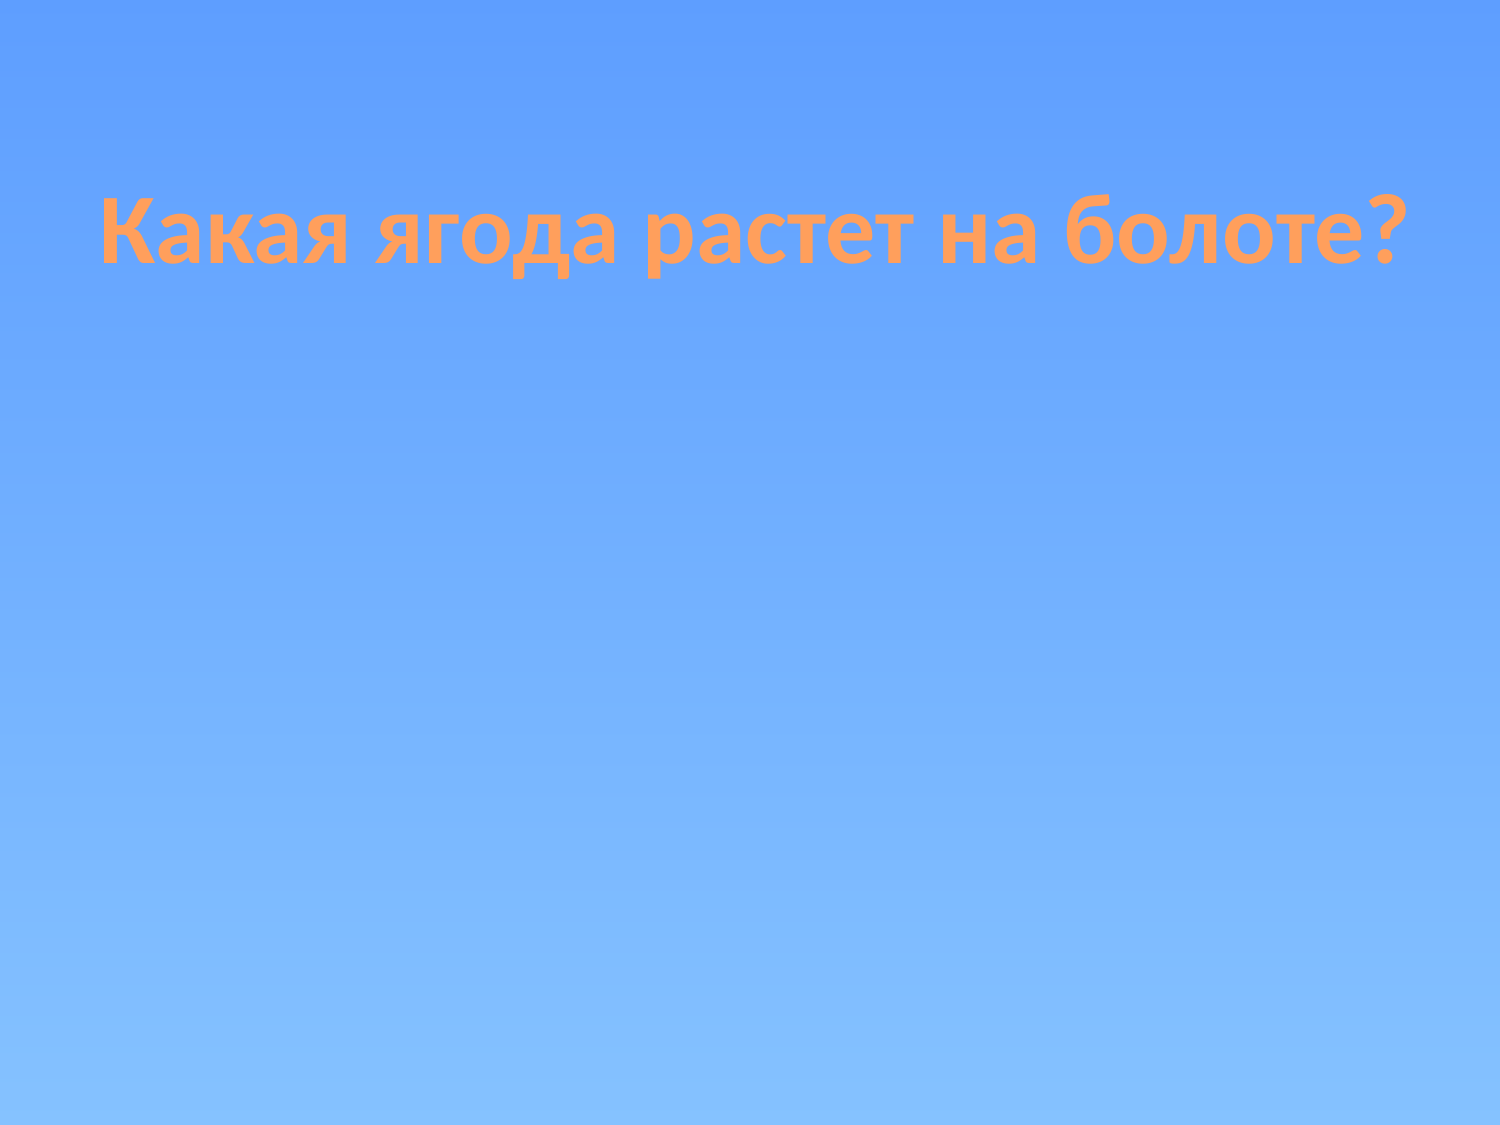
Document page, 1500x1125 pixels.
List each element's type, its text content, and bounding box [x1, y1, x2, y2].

title Какая ягода растет на болоте? [76, 42, 1436, 284]
